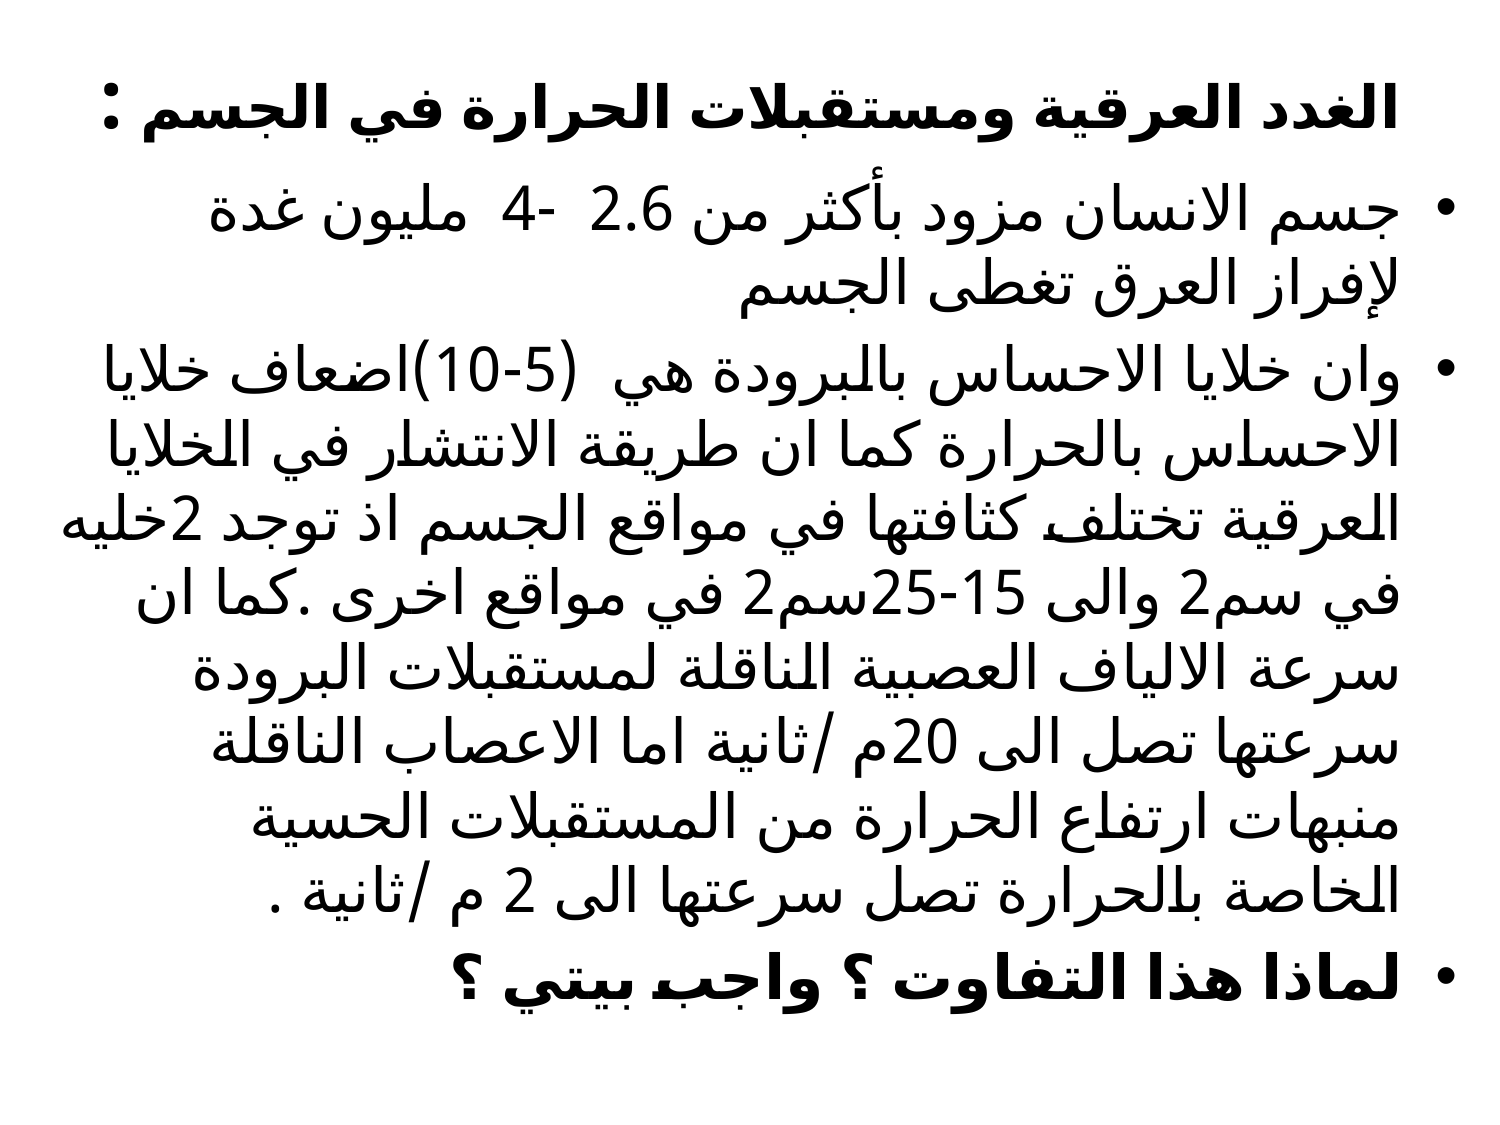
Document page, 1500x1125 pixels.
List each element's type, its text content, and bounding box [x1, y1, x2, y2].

title الغدد العرقية ومستقبلات الحرارة في الجسم : [75, 30, 1425, 160]
list جسم الانسان مزود بأكثر من 2.6 -4 مليون غدة لإفراز العرق تغطى الجسم وان خلايا الاحساس بالبرودة هي (5-10)اضعاف خلايا الاحساس بالحرارة كما ان طريقة الانتشار في الخلايا العرقية تختلف كثافتها في مواقع الجسم اذ توجد 2خليه في سم2 والى 15-25سم2 في مواقع اخرى .كما ان سرعة الالياف العصبية الناقلة لمستقبلات البرودة سرعتها تصل الى 20م /ثانية اما الاعصاب الناقلة منبهات ارتفاع الحرارة من المستقبلات الحسية الخاصة بالحرارة تصل سرعتها الى 2 م /ثانية . لماذا هذا التفاوت ؟ واجب بيتي ؟ [41, 160, 1471, 1083]
